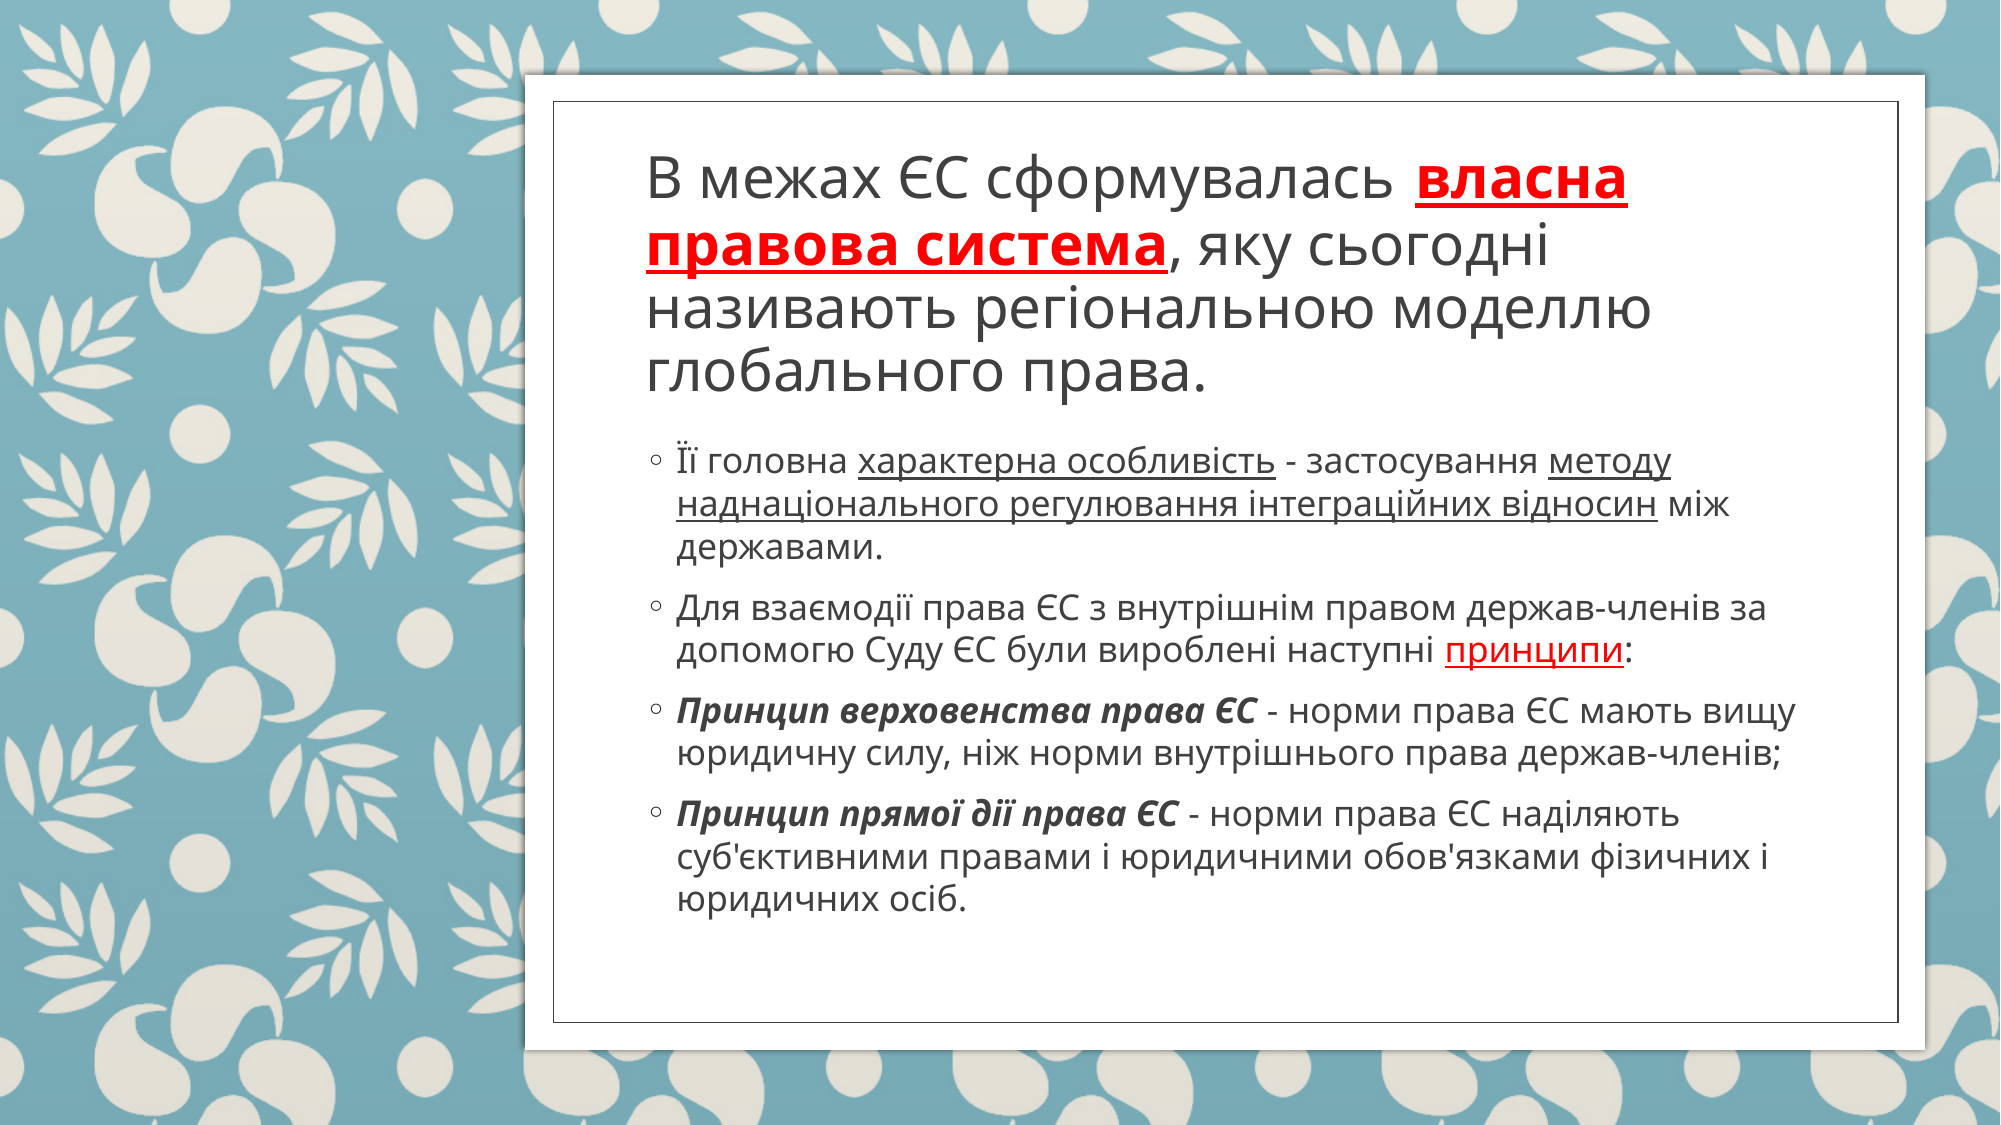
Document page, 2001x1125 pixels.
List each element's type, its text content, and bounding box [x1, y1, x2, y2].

text_box [553, 101, 1899, 1023]
text_box [0, 0, 2000, 1125]
text_box [525, 74, 1925, 1050]
list Її головна характерна особливість - застосування методу наднаціонального регулювання інтеграційних відносин між державами. Для взаємодії права ЄС з внутрішнім правом держав-членів за допомогю Суду ЄС були вироблені наступні принципи: Принцип верховенства права ЄС - норми права ЄС мають вищу юридичну силу, ніж норми внутрішнього права держав-членів; Принцип прямої дії права ЄС - норми права ЄС наділяють суб'єктивними правами і юридичними обов'язками фізичних і юридичних осіб. [630, 430, 1820, 945]
title В межах ЄС сформувалась власна правова система, яку сьогодні називають регіональною моделлю глобального права. [630, 144, 1848, 394]
